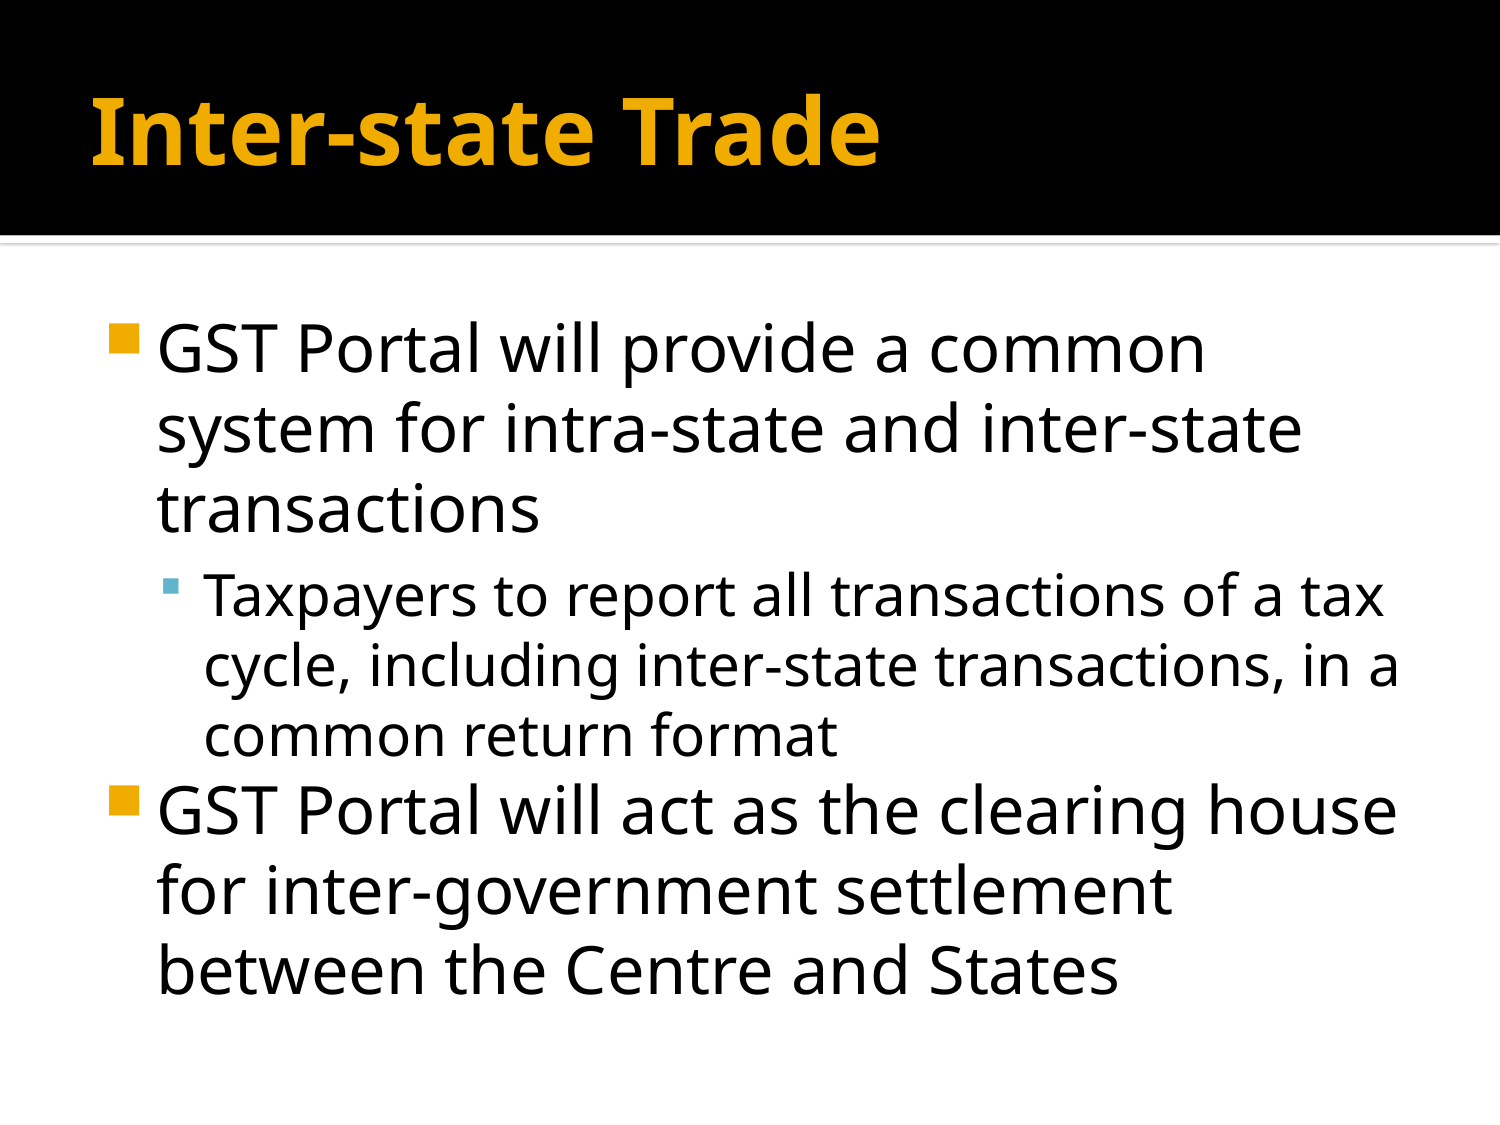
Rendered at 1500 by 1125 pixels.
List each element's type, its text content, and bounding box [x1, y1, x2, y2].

list GST Portal will provide a common system for intra-state and inter-state transactions Taxpayers to report all transactions of a tax cycle, including inter-state transactions, in a common return format GST Portal will act as the clearing house for inter-government settlement between the Centre and States [75, 291, 1425, 1050]
title Inter-state Trade [75, 25, 1425, 231]
